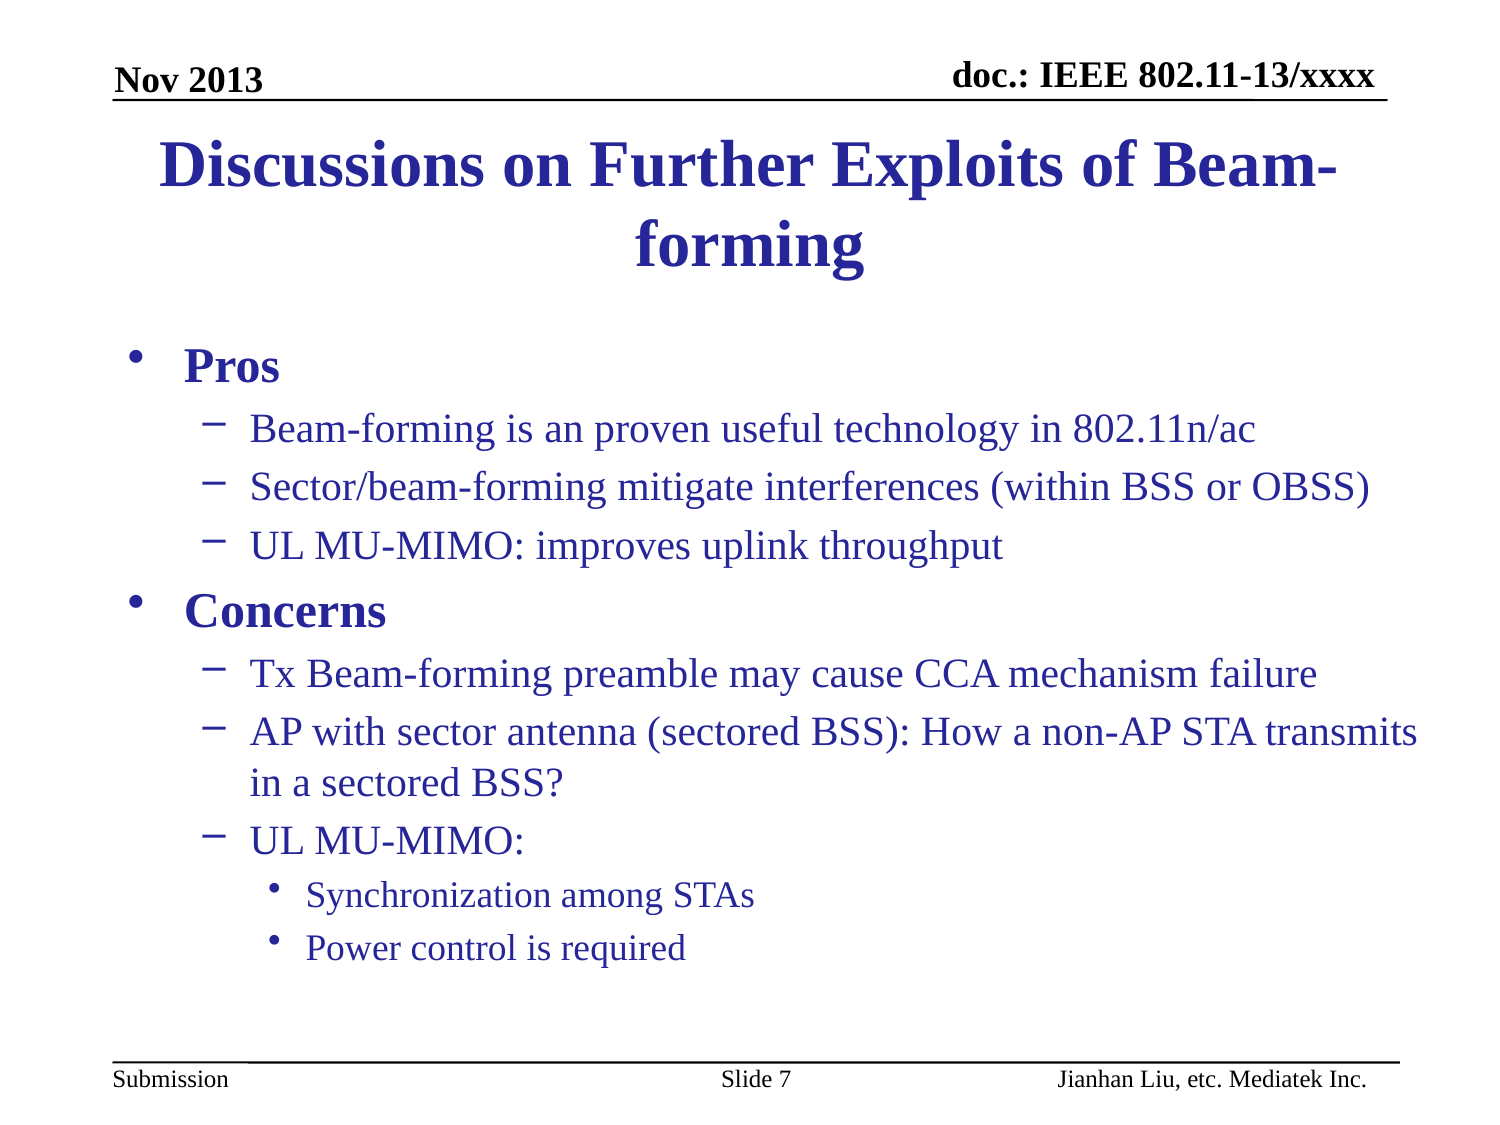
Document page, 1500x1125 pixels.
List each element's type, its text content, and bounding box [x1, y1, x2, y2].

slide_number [114, 54, 265, 101]
list Pros Beam-forming is an proven useful technology in 802.11n/ac Sector/beam-forming mitigate interferences (within BSS or OBSS) UL MU-MIMO: improves uplink throughput Concerns Tx Beam-forming preamble may cause CCA mechanism failure AP with sector antenna (sectored BSS): How a non-AP STA transmits in a sectored BSS? UL MU-MIMO: Synchronization among STAs Power control is required [112, 324, 1438, 1001]
footer Jianhan Liu, etc. Mediatek Inc. [1042, 1055, 1406, 1113]
title Discussions on Further Exploits of Beam-forming [112, 112, 1388, 288]
slide_number Slide 7 [712, 1061, 800, 1093]
